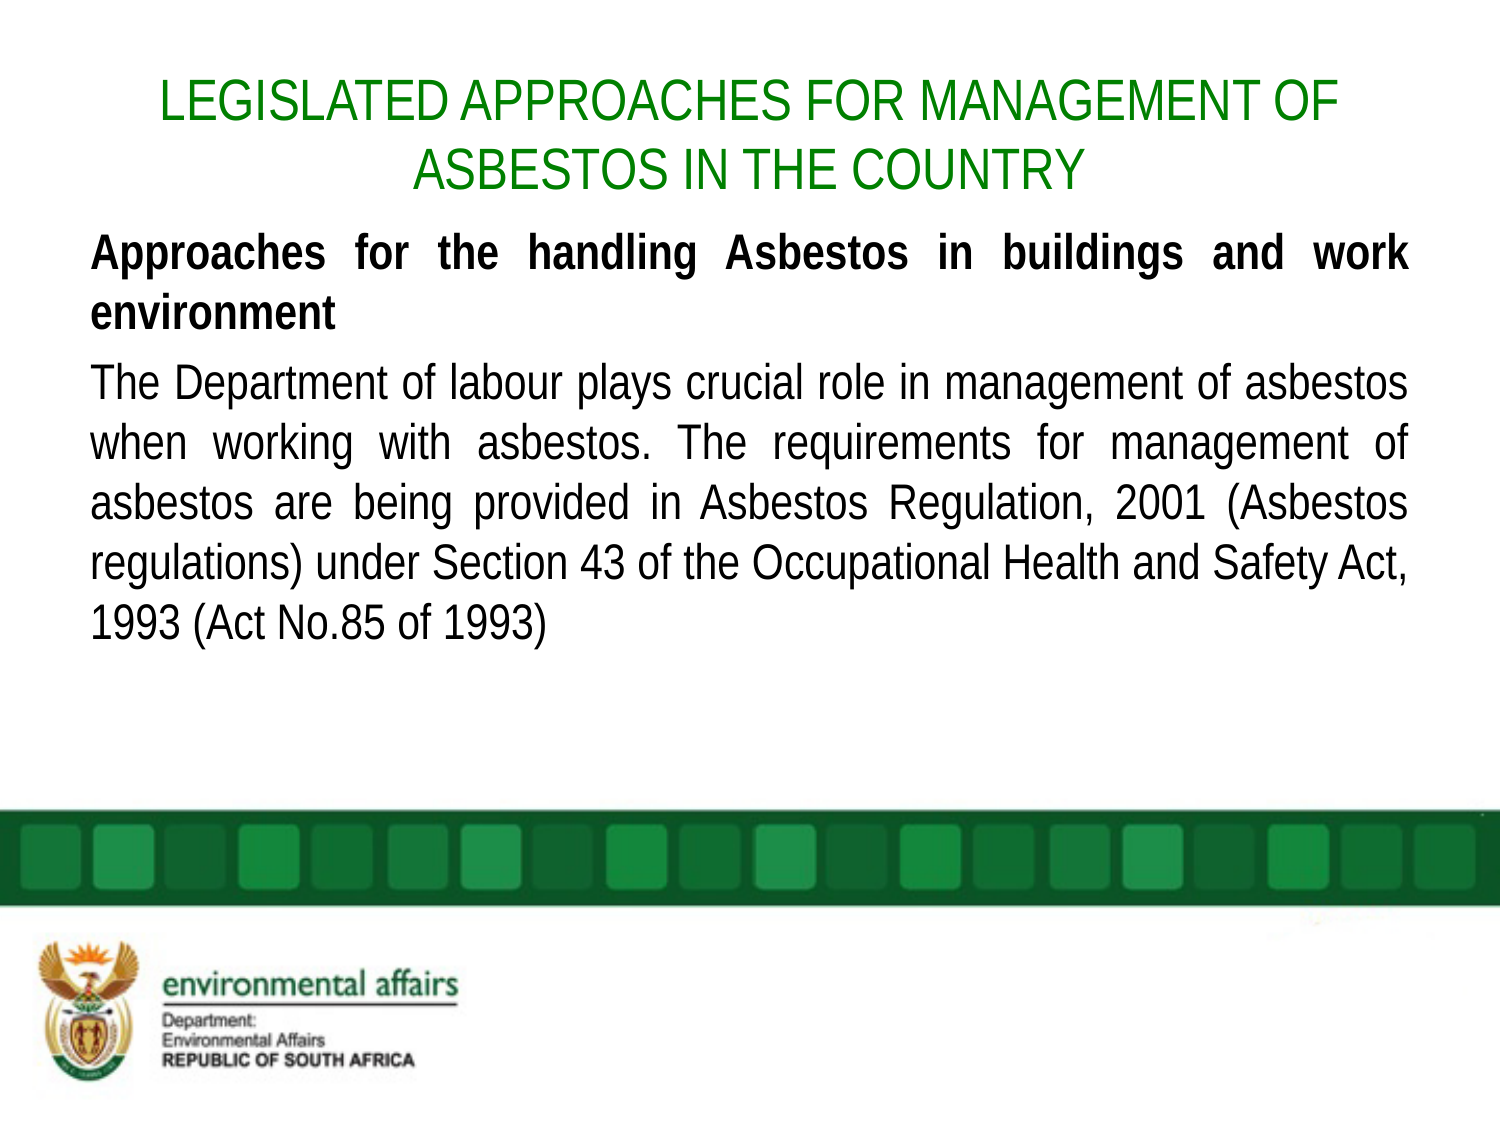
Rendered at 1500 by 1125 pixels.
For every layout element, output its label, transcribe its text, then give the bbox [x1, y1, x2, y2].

title LEGISLATED APPROACHES FOR MANAGEMENT OF ASBESTOS IN THE COUNTRY [75, 64, 1425, 199]
picture [0, 0, 1500, 1125]
list Approaches for the handling Asbestos in buildings and work environment The Department of labour plays crucial role in management of asbestos when working with asbestos. The requirements for management of asbestos are being provided in Asbestos Regulation, 2001 (Asbestos regulations) under Section 43 of the Occupational Health and Safety Act, 1993 (Act No.85 of 1993) [75, 212, 1425, 766]
